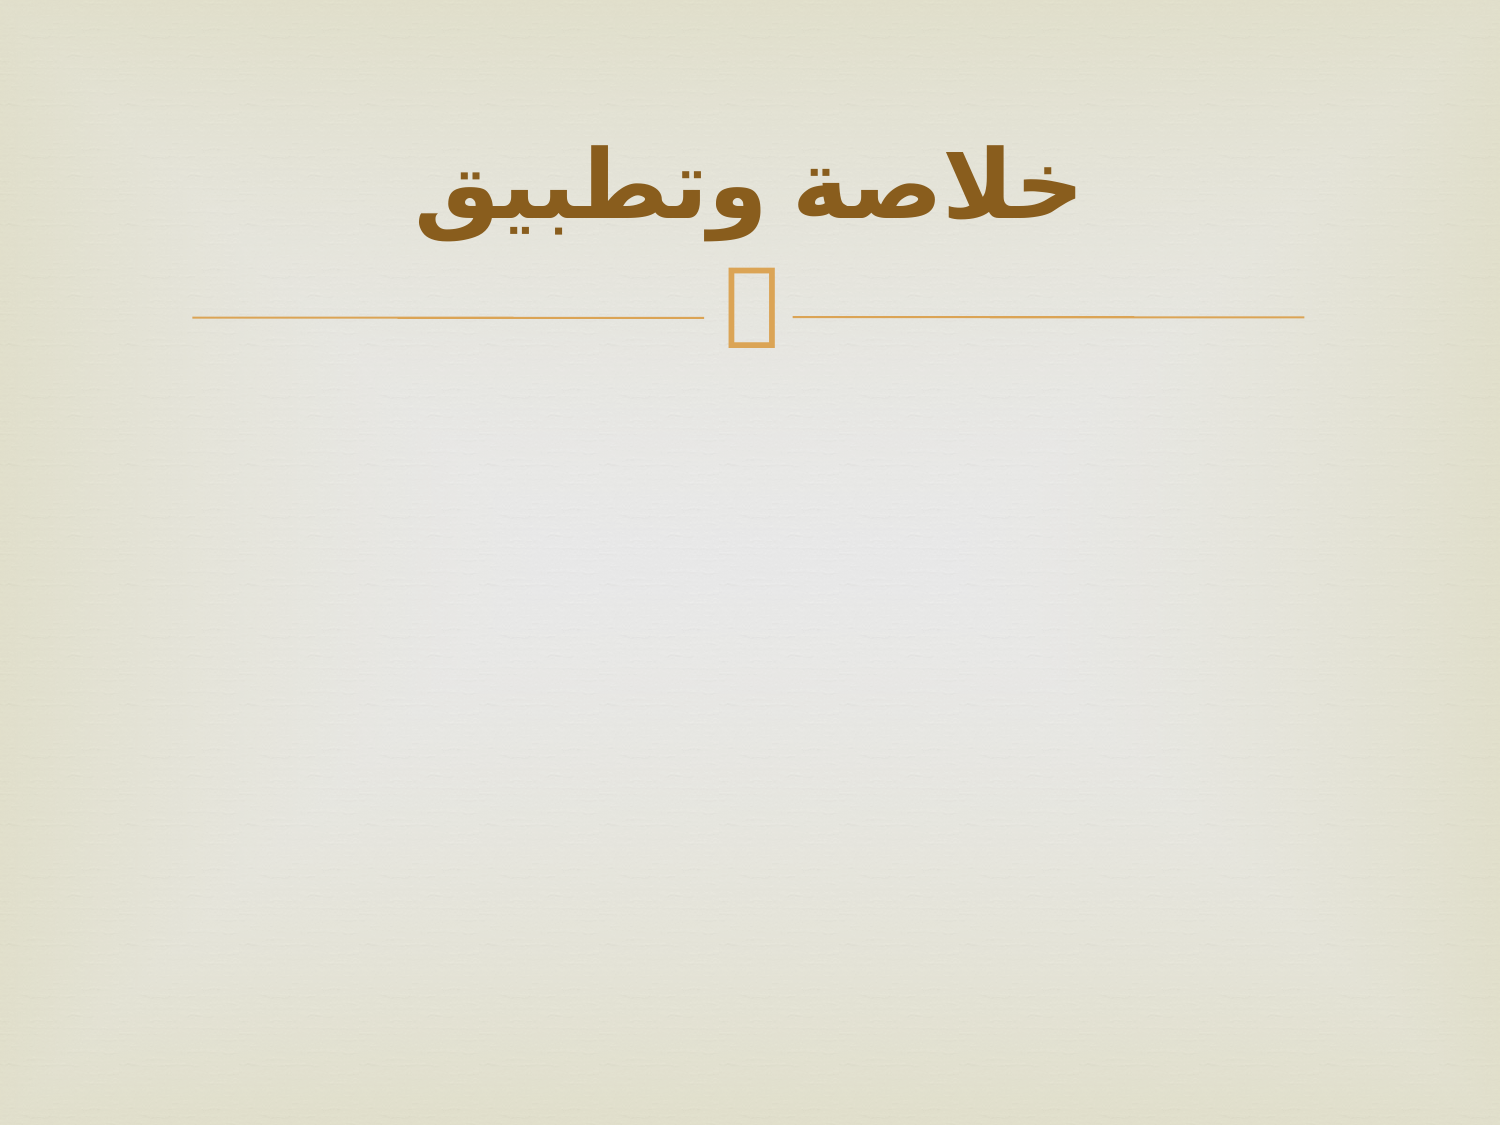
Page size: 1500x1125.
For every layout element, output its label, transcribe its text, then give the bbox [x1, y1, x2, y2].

title خلاصة وتطبيق [0, 93, 1500, 267]
